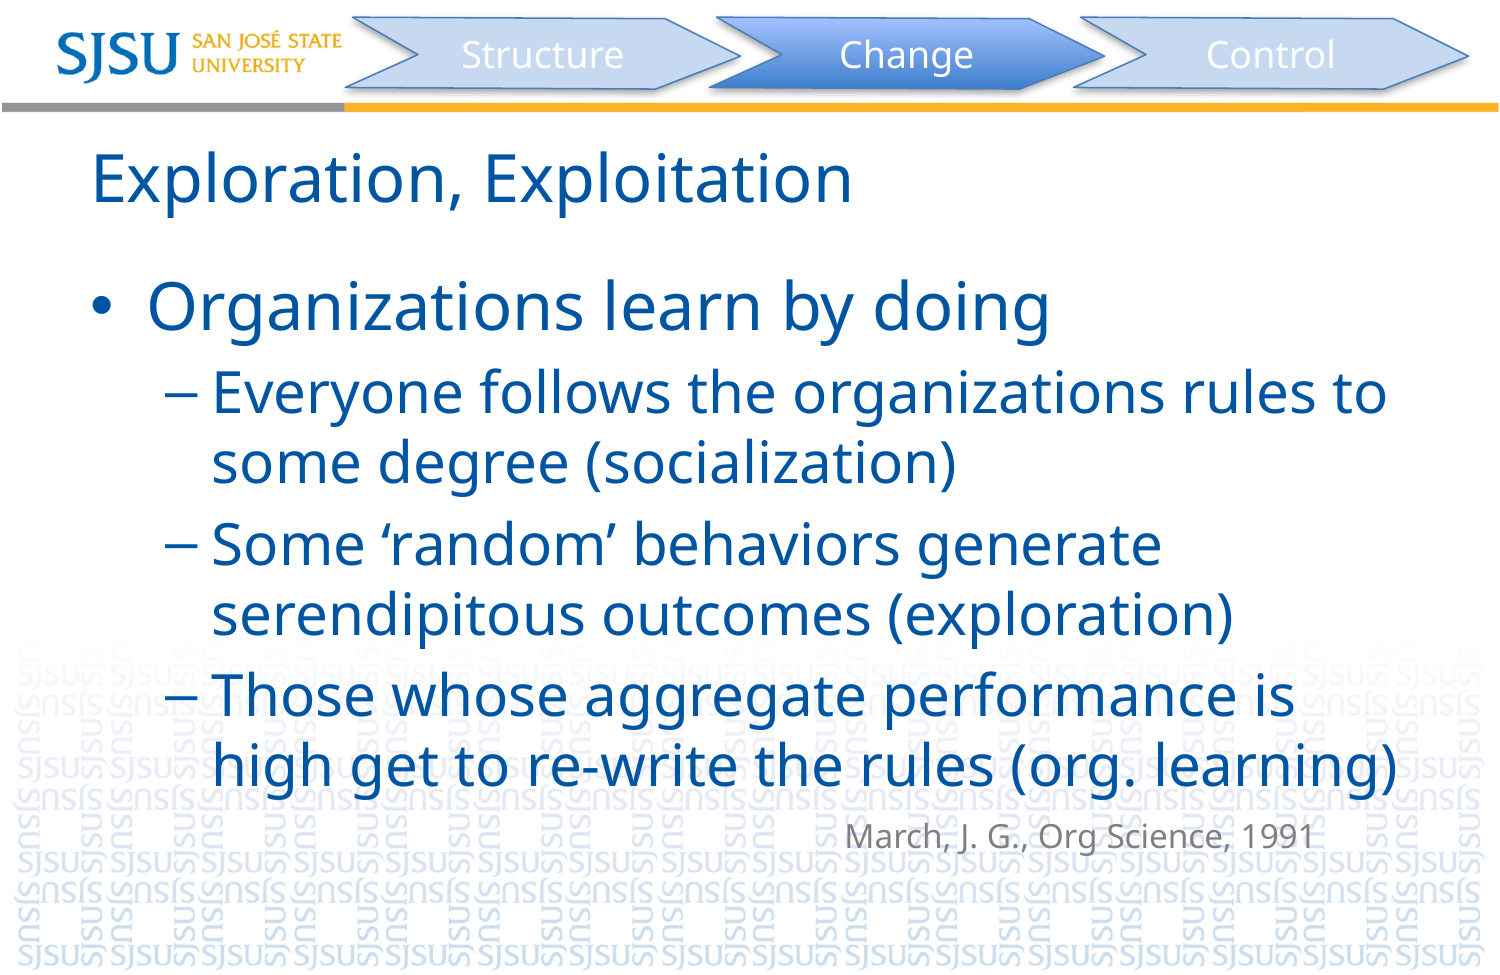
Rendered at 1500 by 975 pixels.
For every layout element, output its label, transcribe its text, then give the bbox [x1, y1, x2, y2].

title Exploration, Exploitation [75, 132, 1425, 219]
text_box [344, 16, 1469, 90]
picture [2, 0, 1499, 975]
text_box March, J. G., Org Science, 1991 [829, 807, 1425, 863]
list Organizations learn by doing Everyone follows the organizations rules to some degree (socialization) Some ‘random’ behaviors generate serendipitous outcomes (exploration) Those whose aggregate performance is high get to re-write the rules (org. learning) [75, 256, 1425, 871]
